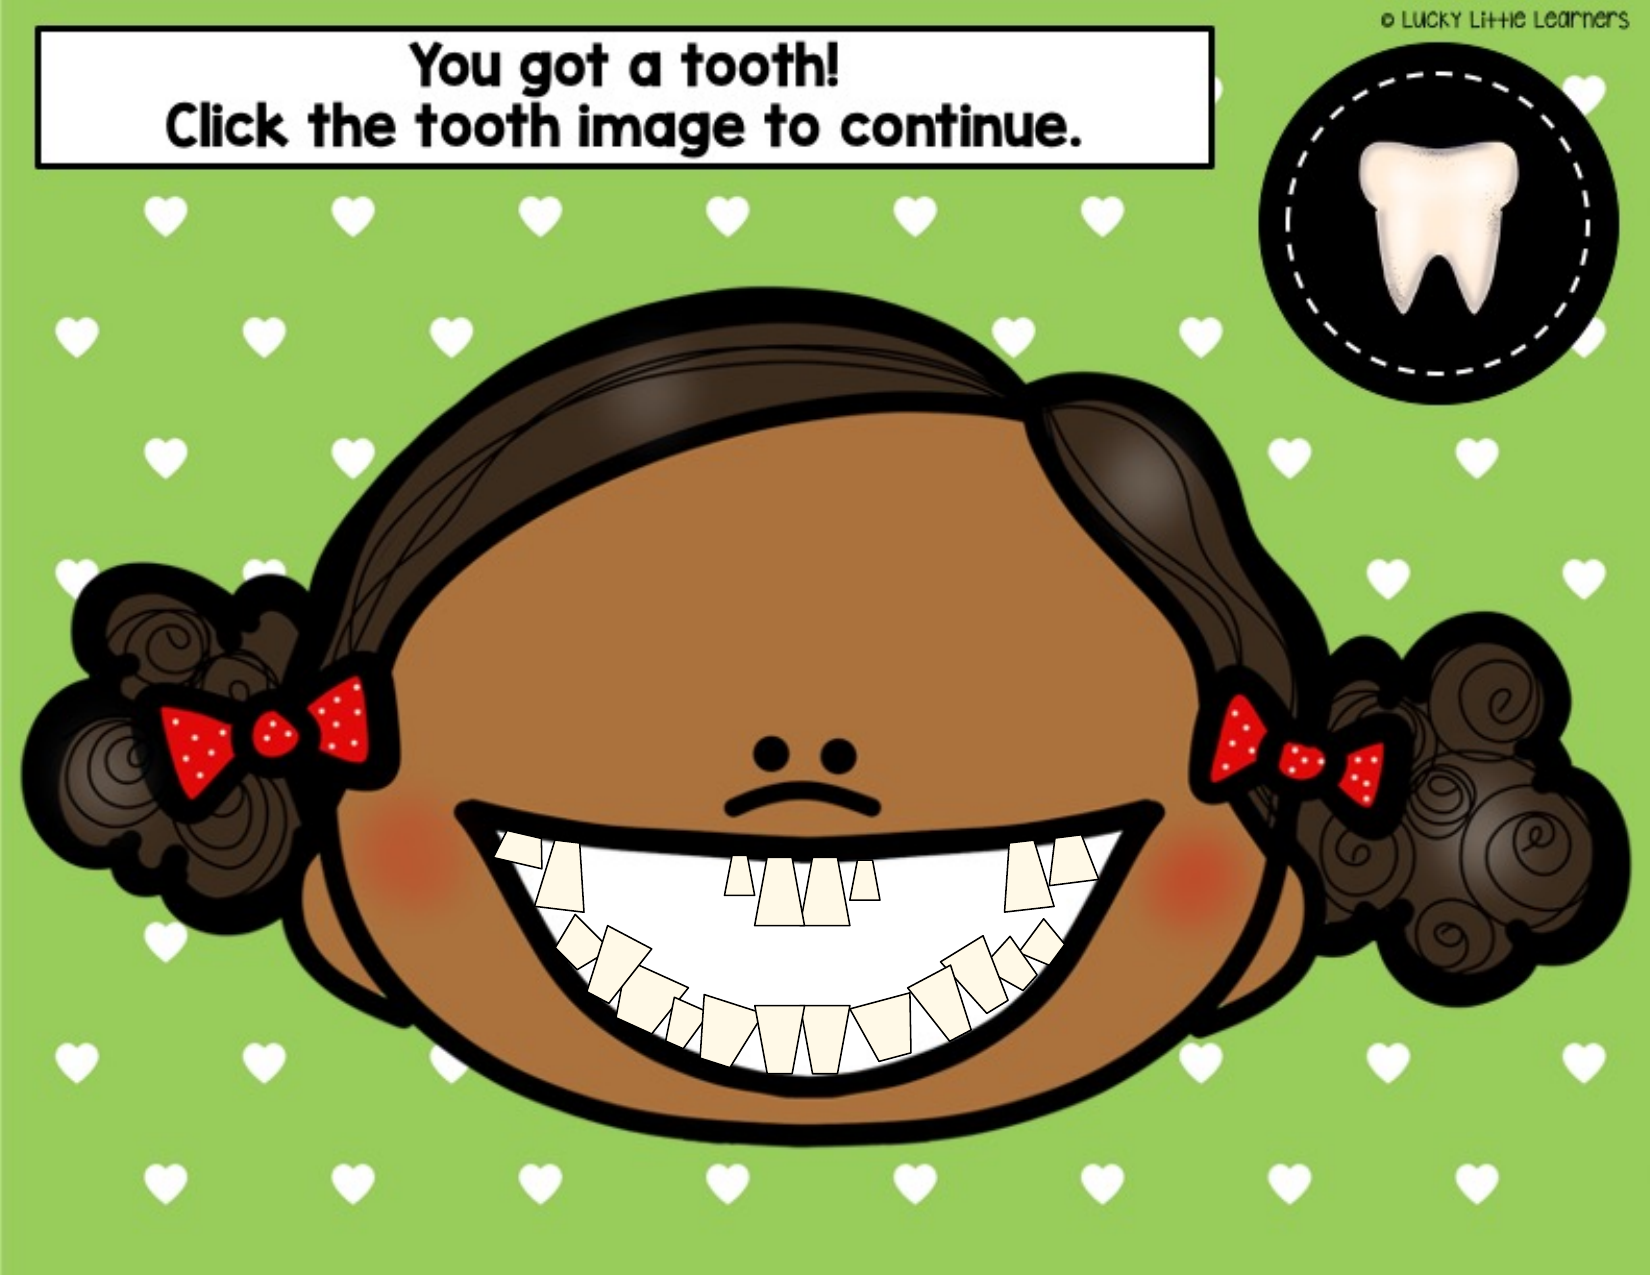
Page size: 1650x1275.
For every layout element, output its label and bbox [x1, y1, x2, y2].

text_box [616, 965, 689, 1034]
text_box [555, 914, 602, 970]
text_box [0, 0, 1648, 1275]
text_box [1020, 918, 1065, 966]
text_box [1004, 840, 1055, 913]
text_box [586, 925, 652, 1004]
text_box [700, 994, 757, 1068]
text_box [850, 992, 911, 1062]
text_box [940, 935, 1009, 1014]
text_box [534, 840, 584, 913]
text_box [849, 860, 880, 901]
text_box [724, 855, 755, 896]
text_box [907, 965, 972, 1042]
text_box [1222, 32, 1650, 417]
text_box [802, 1005, 850, 1074]
text_box [1049, 834, 1099, 886]
text_box [754, 1005, 805, 1074]
text_box [493, 830, 542, 869]
text_box [992, 936, 1038, 991]
text_box [802, 857, 850, 926]
text_box [665, 997, 703, 1049]
text_box [754, 857, 805, 926]
